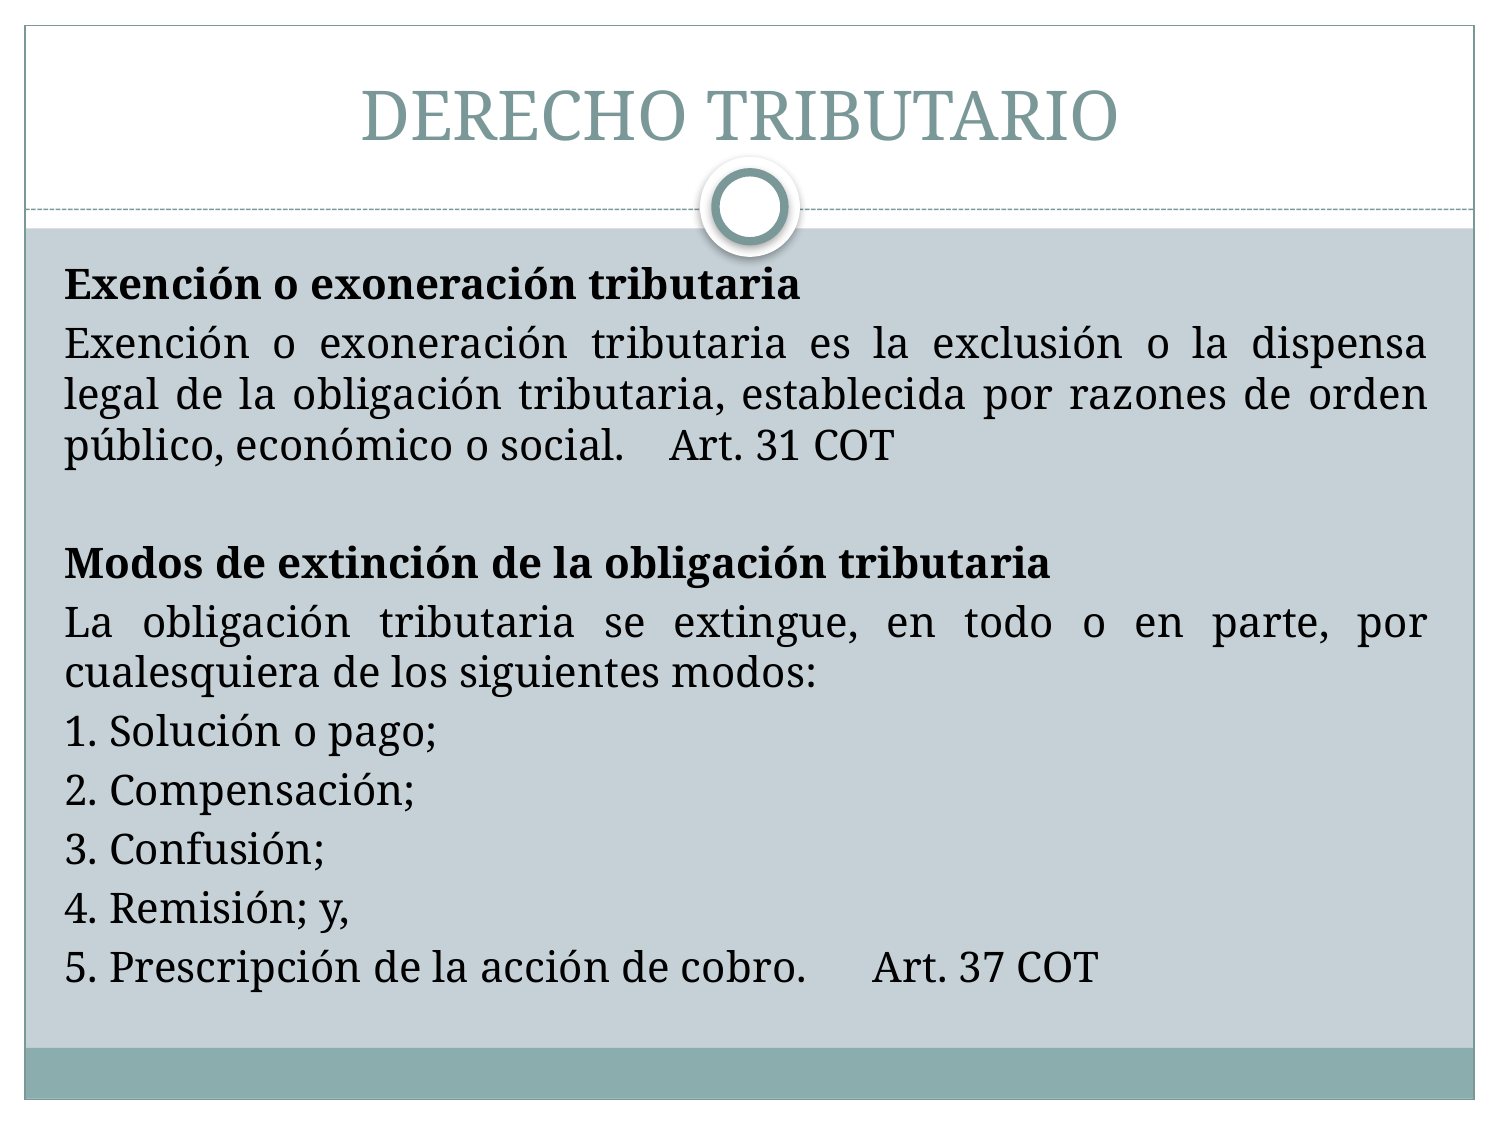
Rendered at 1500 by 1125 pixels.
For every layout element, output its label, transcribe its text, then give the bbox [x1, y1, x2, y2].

list Exención o exoneración tributaria Exención o exoneración tributaria es la exclusión o la dispensa legal de la obligación tributaria, establecida por razones de orden público, económico o social. Art. 31 COT Modos de extinción de la obligación tributaria La obligación tributaria se extingue, en todo o en parte, por cualesquiera de los siguientes modos: 1. Solución o pago; 2. Compensación; 3. Confusión; 4. Remisión; y, 5. Prescripción de la acción de cobro. Art. 37 COT [49, 250, 1445, 1001]
title DERECHO TRIBUTARIO [49, 37, 1450, 162]
